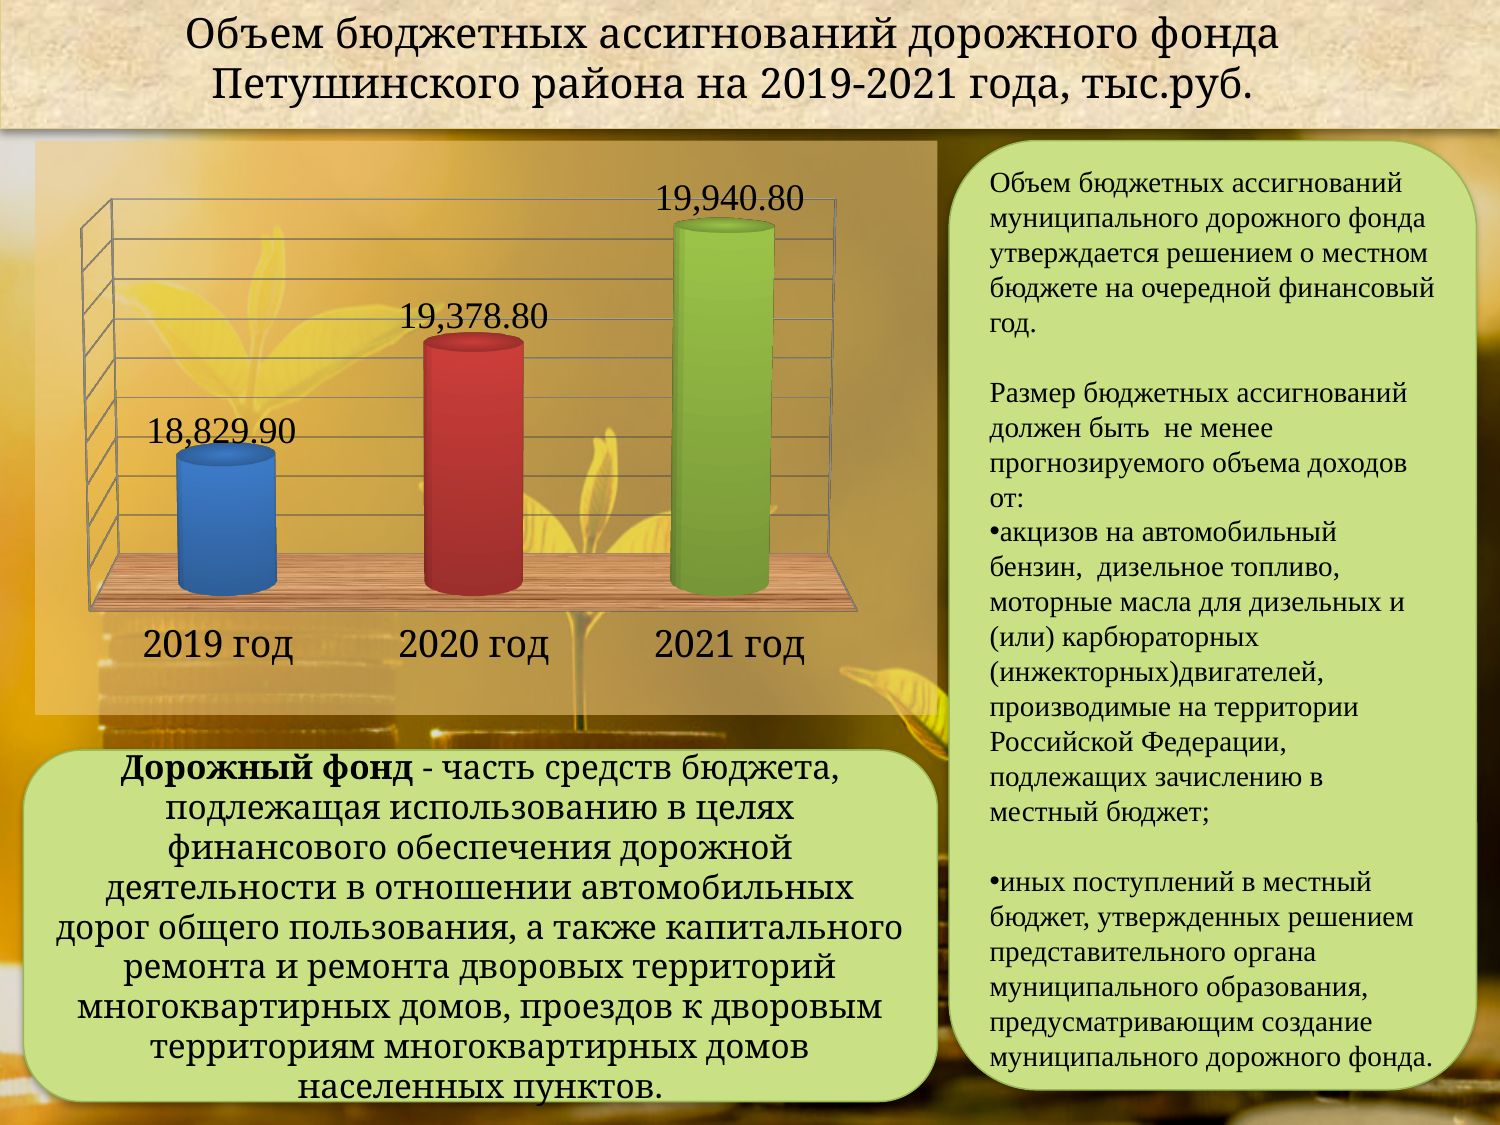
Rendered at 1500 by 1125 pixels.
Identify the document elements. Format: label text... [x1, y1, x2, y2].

text_box Объем бюджетных ассигнований дорожного фонда Петушинского района на 2019-2021 года, тыс.руб. [23, 0, 1442, 115]
text_box [0, 0, 1500, 128]
chart [34, 140, 938, 716]
picture [0, 128, 1500, 1125]
